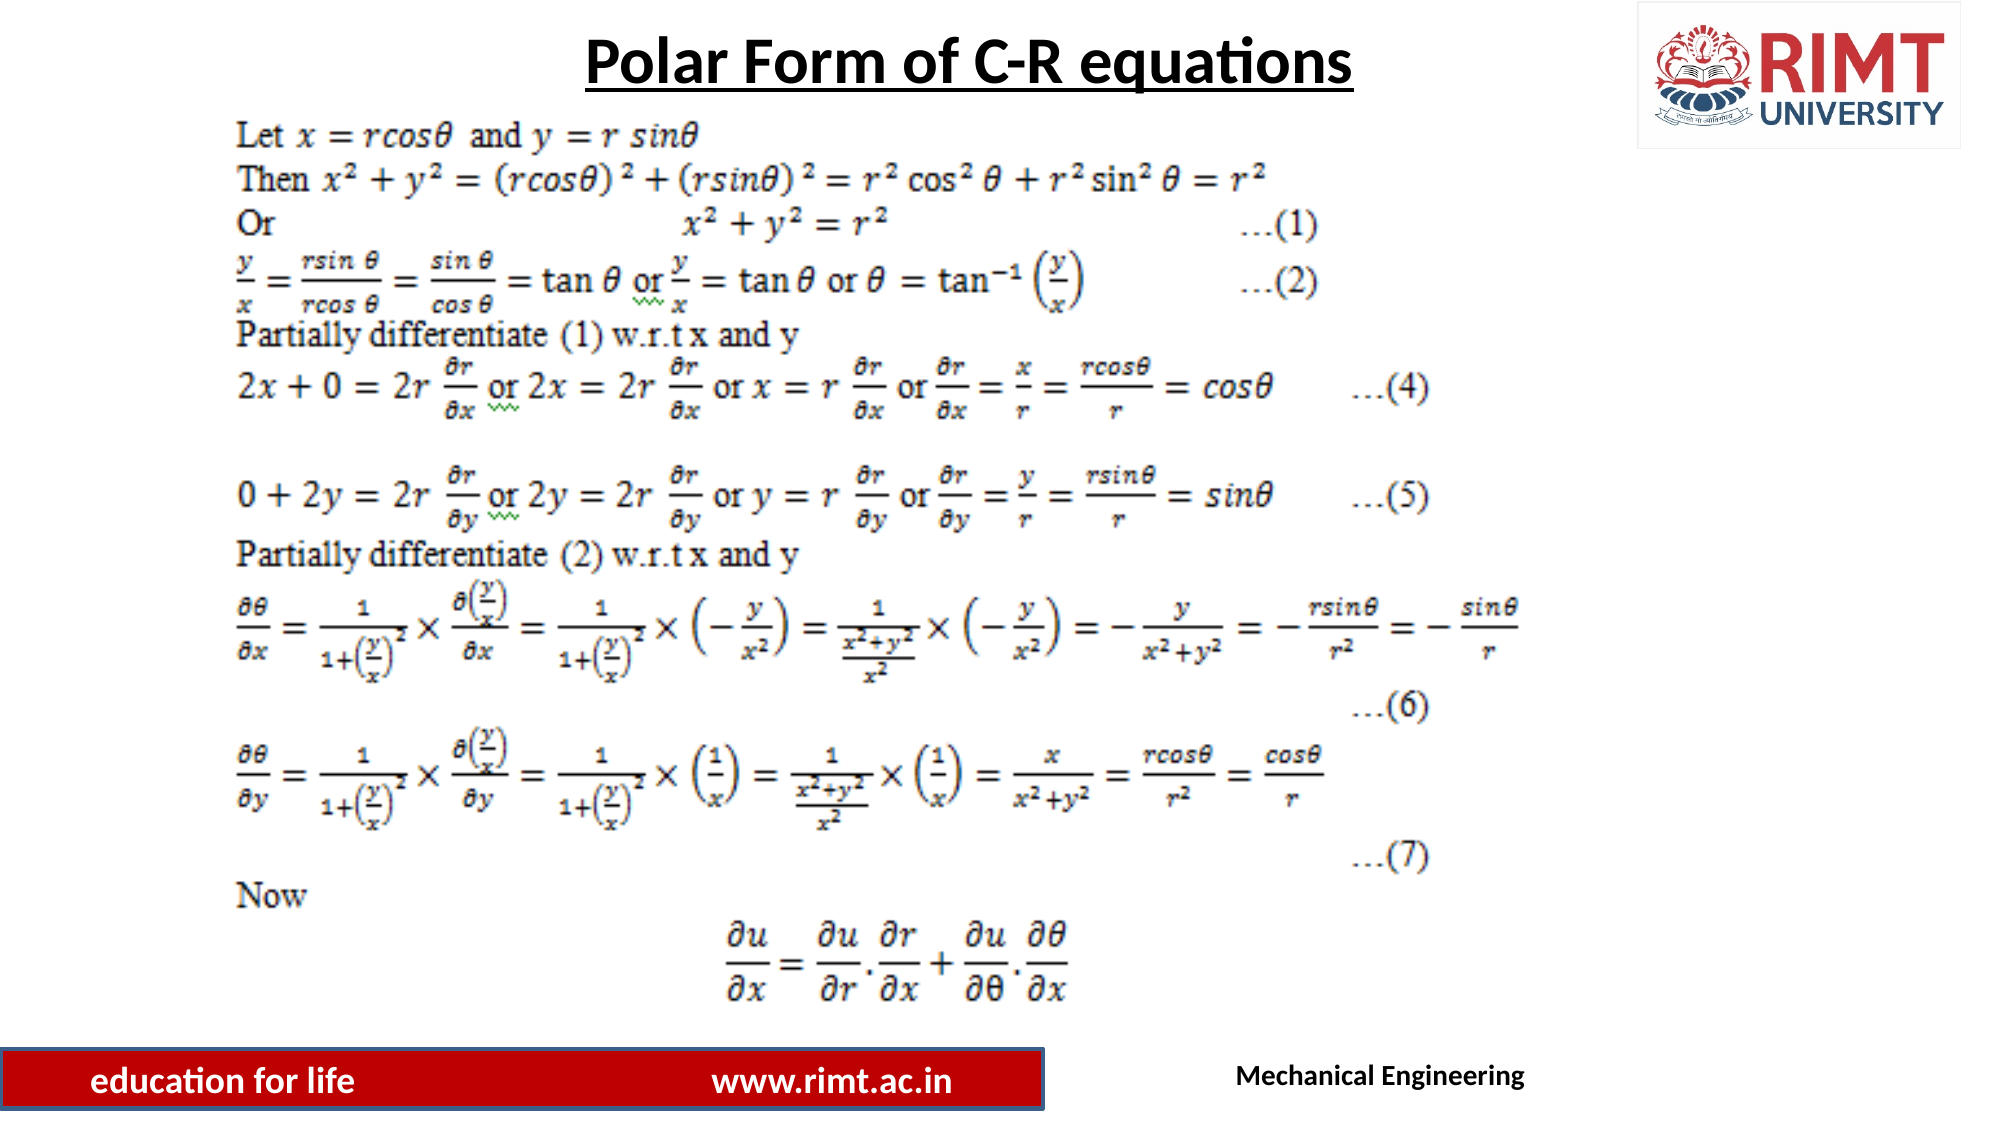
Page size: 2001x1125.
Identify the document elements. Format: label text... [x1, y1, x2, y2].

picture [1637, 1, 1961, 149]
picture [222, 116, 1563, 1044]
text_box Mechanical Engineering [1042, 1044, 1718, 1104]
text_box Polar Form of C-R equations [570, 9, 1370, 105]
text_box education for life www.rimt.ac.in [0, 1047, 1045, 1111]
